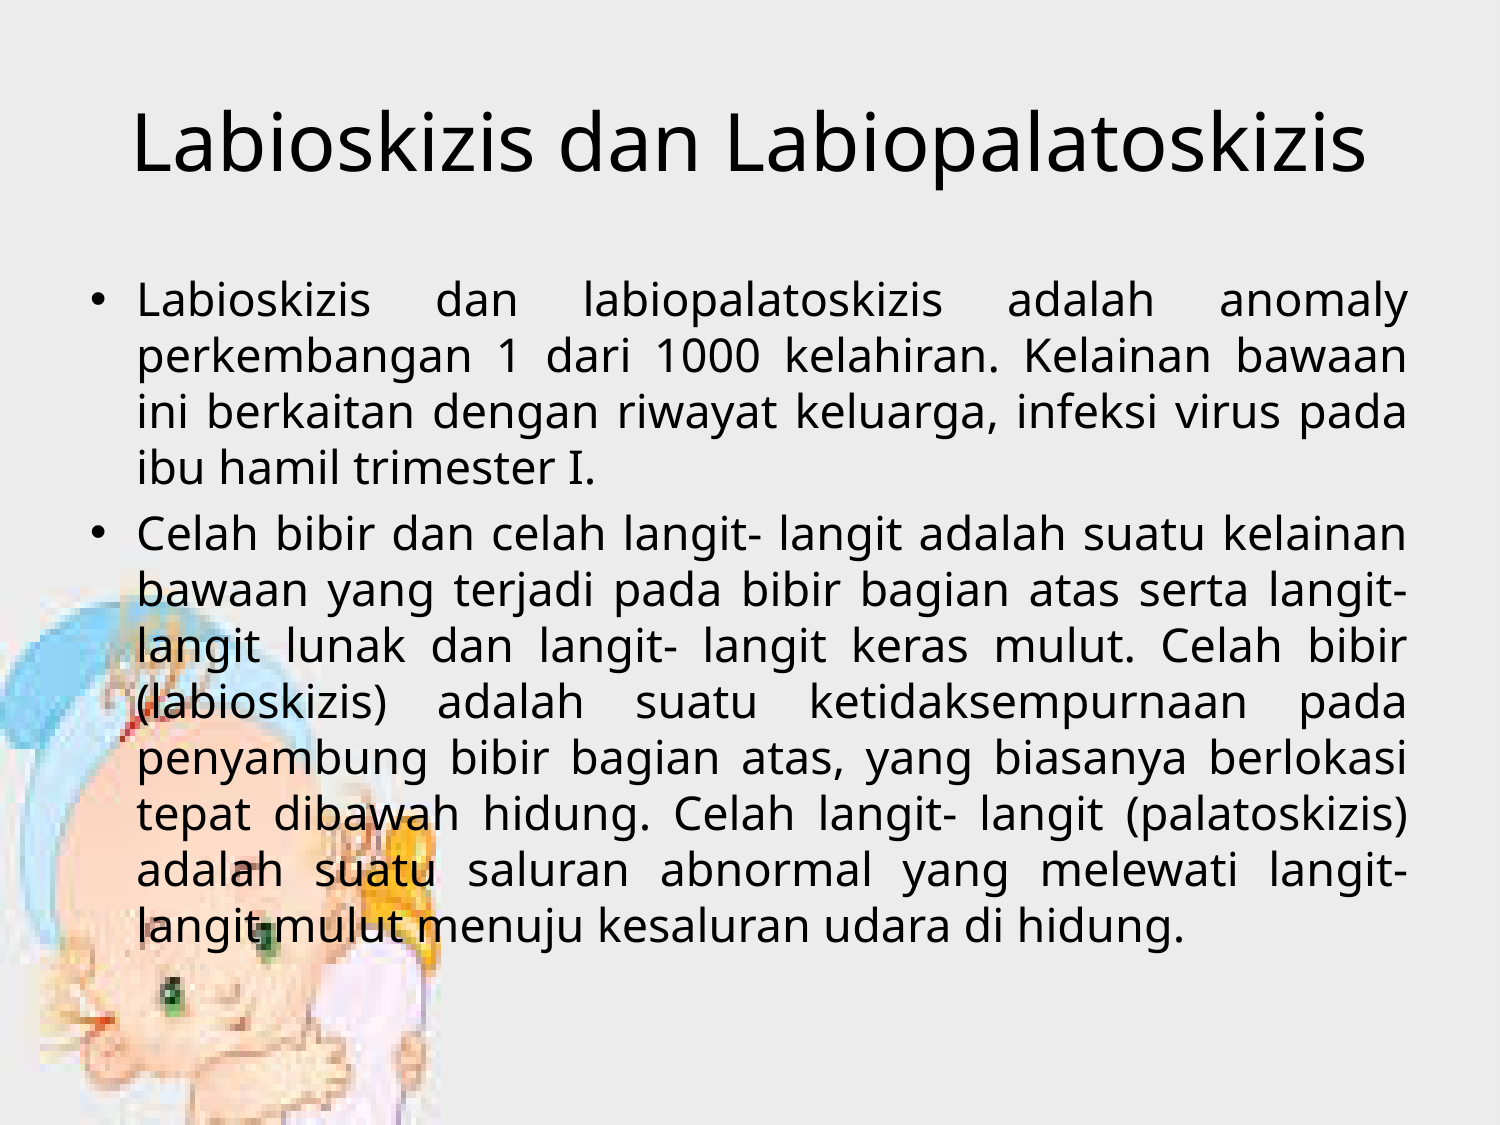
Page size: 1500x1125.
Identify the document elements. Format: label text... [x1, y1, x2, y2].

title Labioskizis dan Labiopalatoskizis [75, 45, 1425, 233]
list Labioskizis dan labiopalatoskizis adalah anomaly perkembangan 1 dari 1000 kelahiran. Kelainan bawaan ini berkaitan dengan riwayat keluarga, infeksi virus pada ibu hamil trimester I. Celah bibir dan celah langit- langit adalah suatu kelainan bawaan yang terjadi pada bibir bagian atas serta langit- langit lunak dan langit- langit keras mulut. Celah bibir (labioskizis) adalah suatu ketidaksempurnaan pada penyambung bibir bagian atas, yang biasanya berlokasi tepat dibawah hidung. Celah langit- langit (palatoskizis) adalah suatu saluran abnormal yang melewati langit- langit mulut menuju kesaluran udara di hidung. [75, 262, 1425, 1005]
picture [0, 0, 1500, 1125]
